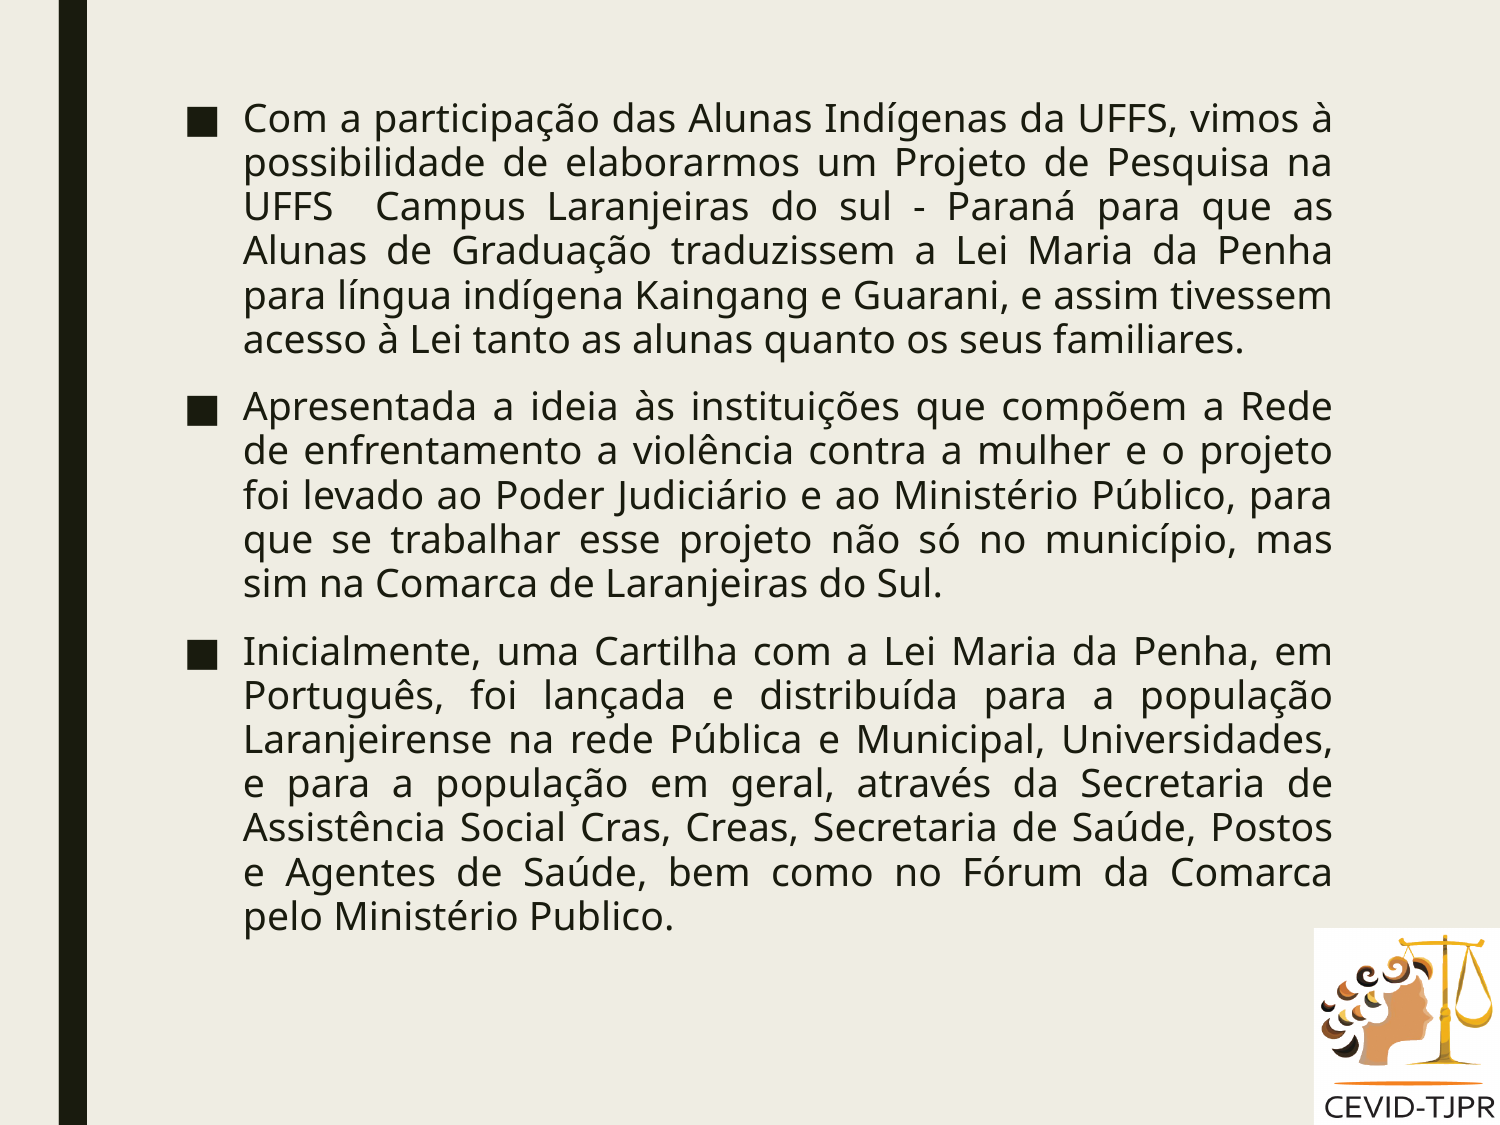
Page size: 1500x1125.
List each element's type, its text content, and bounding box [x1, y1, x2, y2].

list Com a participação das Alunas Indígenas da UFFS, vimos à possibilidade de elaborarmos um Projeto de Pesquisa na UFFS Campus Laranjeiras do sul - Paraná para que as Alunas de Graduação traduzissem a Lei Maria da Penha para língua indígena Kaingang e Guarani, e assim tivessem acesso à Lei tanto as alunas quanto os seus familiares. Apresentada a ideia às instituições que compõem a Rede de enfrentamento a violência contra a mulher e o projeto foi levado ao Poder Judiciário e ao Ministério Público, para que se trabalhar esse projeto não só no município, mas sim na Comarca de Laranjeiras do Sul. Inicialmente, uma Cartilha com a Lei Maria da Penha, em Português, foi lançada e distribuída para a população Laranjeirense na rede Pública e Municipal, Universidades, e para a população em geral, através da Secretaria de Assistência Social Cras, Creas, Secretaria de Saúde, Postos e Agentes de Saúde, bem como no Fórum da Comarca pelo Ministério Publico. [168, 19, 1351, 963]
picture [1313, 928, 1500, 1125]
